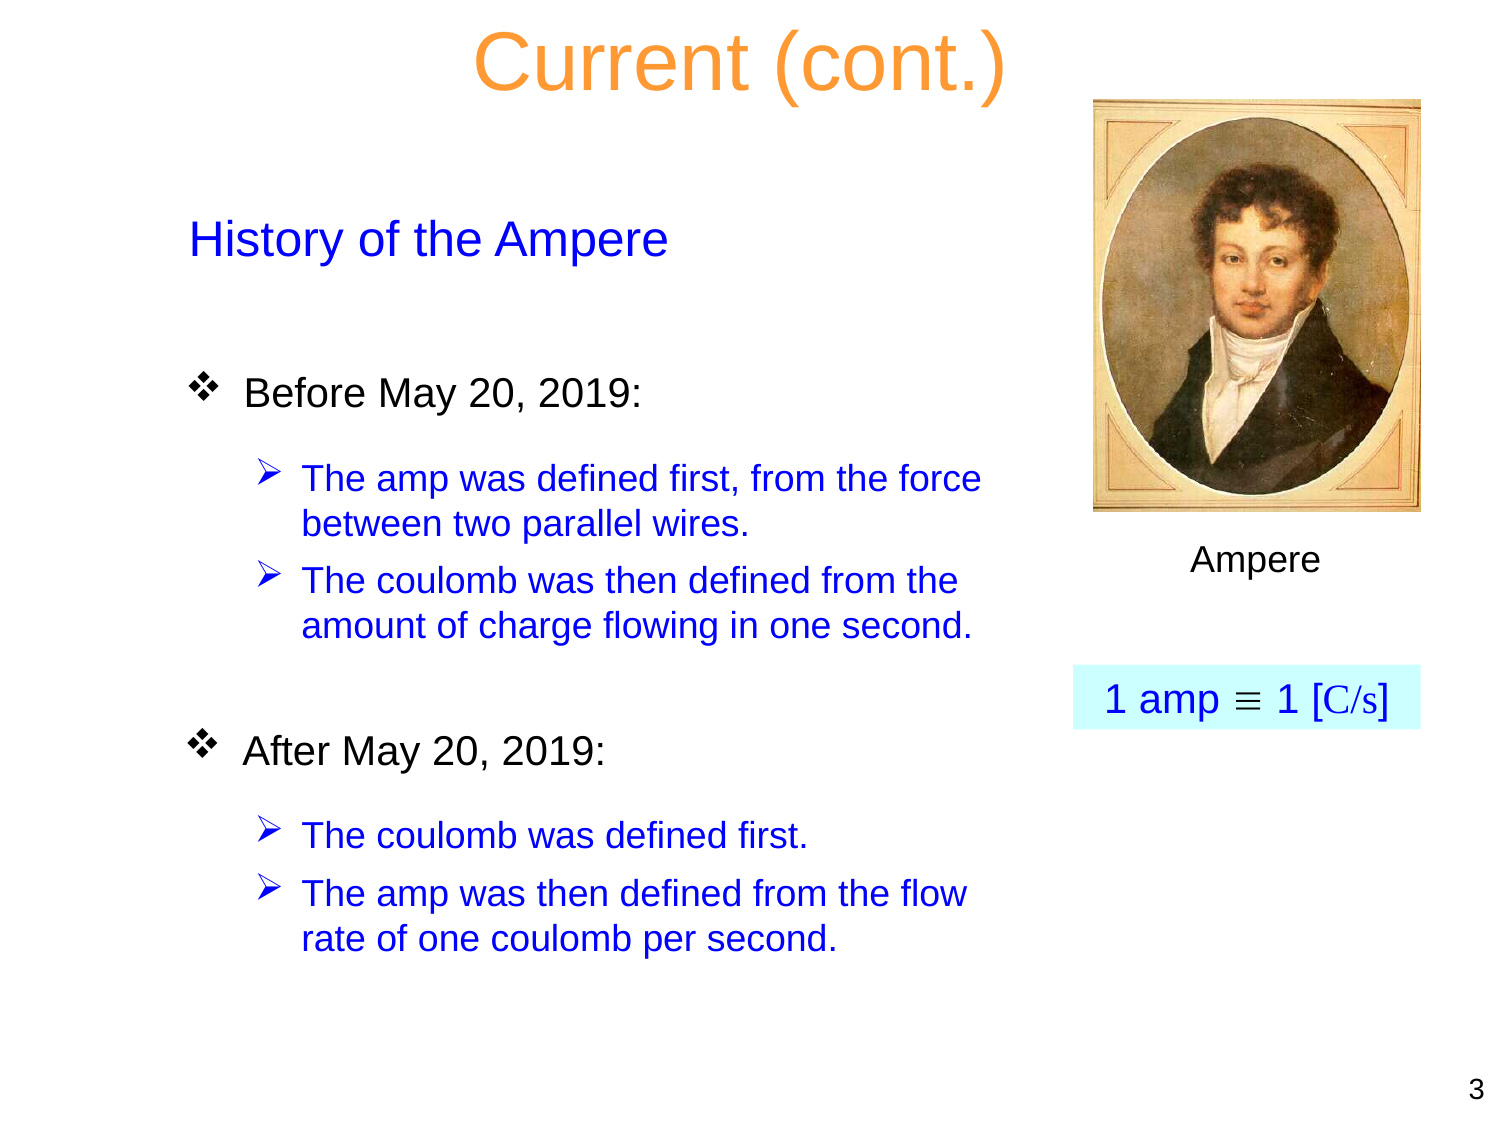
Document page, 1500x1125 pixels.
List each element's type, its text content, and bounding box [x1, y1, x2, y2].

text_box The amp was defined first, from the force between two parallel wires. The coulomb was then defined from the amount of charge flowing in one second. [239, 446, 1029, 654]
slide_number 3 [1187, 1050, 1500, 1125]
picture [1093, 98, 1421, 513]
text_box Current (cont.) [429, 0, 1053, 115]
text_box After May 20, 2019: [169, 716, 633, 781]
text_box Before May 20, 2019: [170, 358, 670, 424]
text_box History of the Ampere [173, 199, 685, 275]
text_box The coulomb was defined first. The amp was then defined from the flow rate of one coulomb per second. [239, 803, 1029, 966]
text_box Ampere [1175, 527, 1351, 588]
text_box 1 amp  1 [C/s] [1073, 664, 1421, 730]
